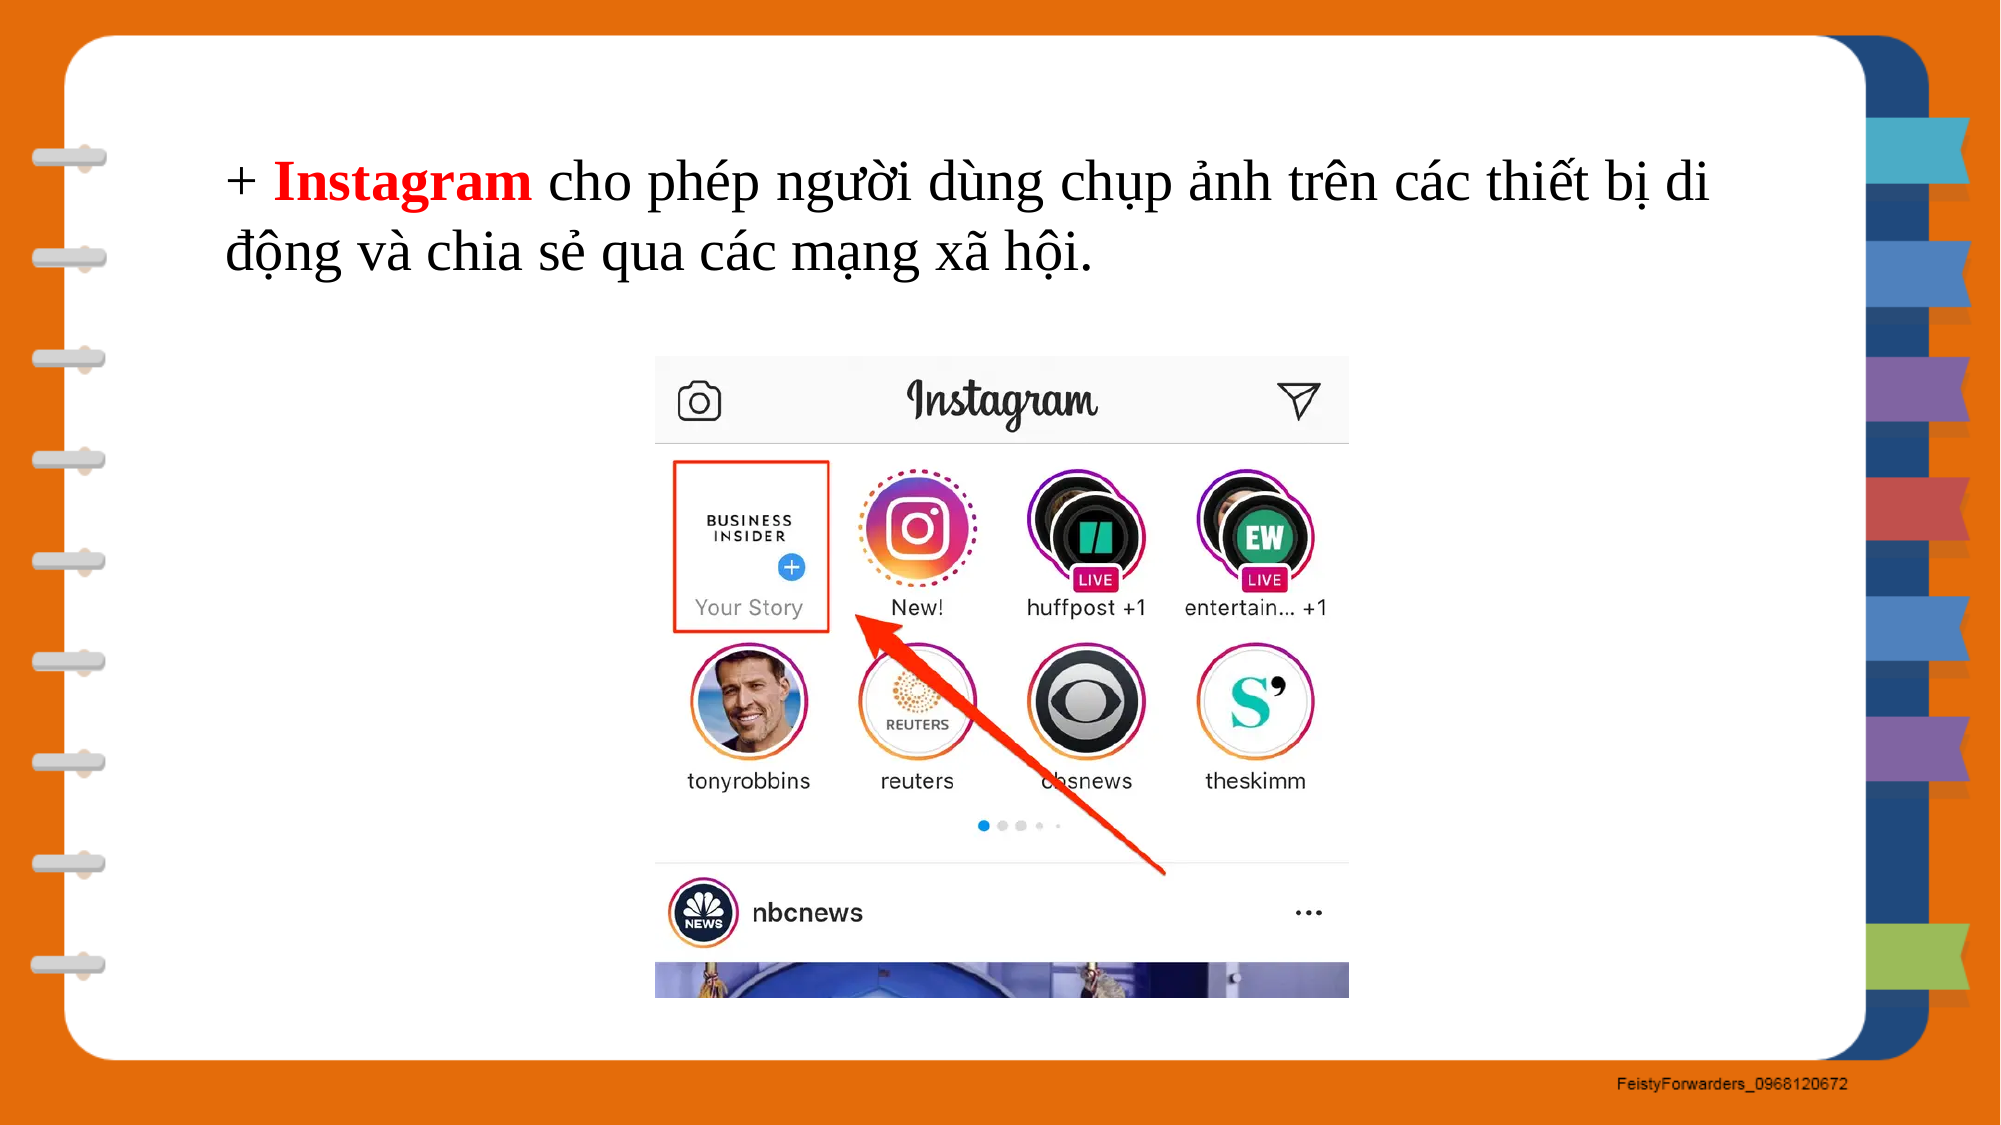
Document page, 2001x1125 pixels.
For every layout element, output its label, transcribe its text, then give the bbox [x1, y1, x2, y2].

text_box + Instagram cho phép người dùng chụp ảnh trên các thiết bị di động và chia sẻ qua các mạng xã hội. [210, 134, 1727, 290]
picture [0, 0, 2001, 1125]
